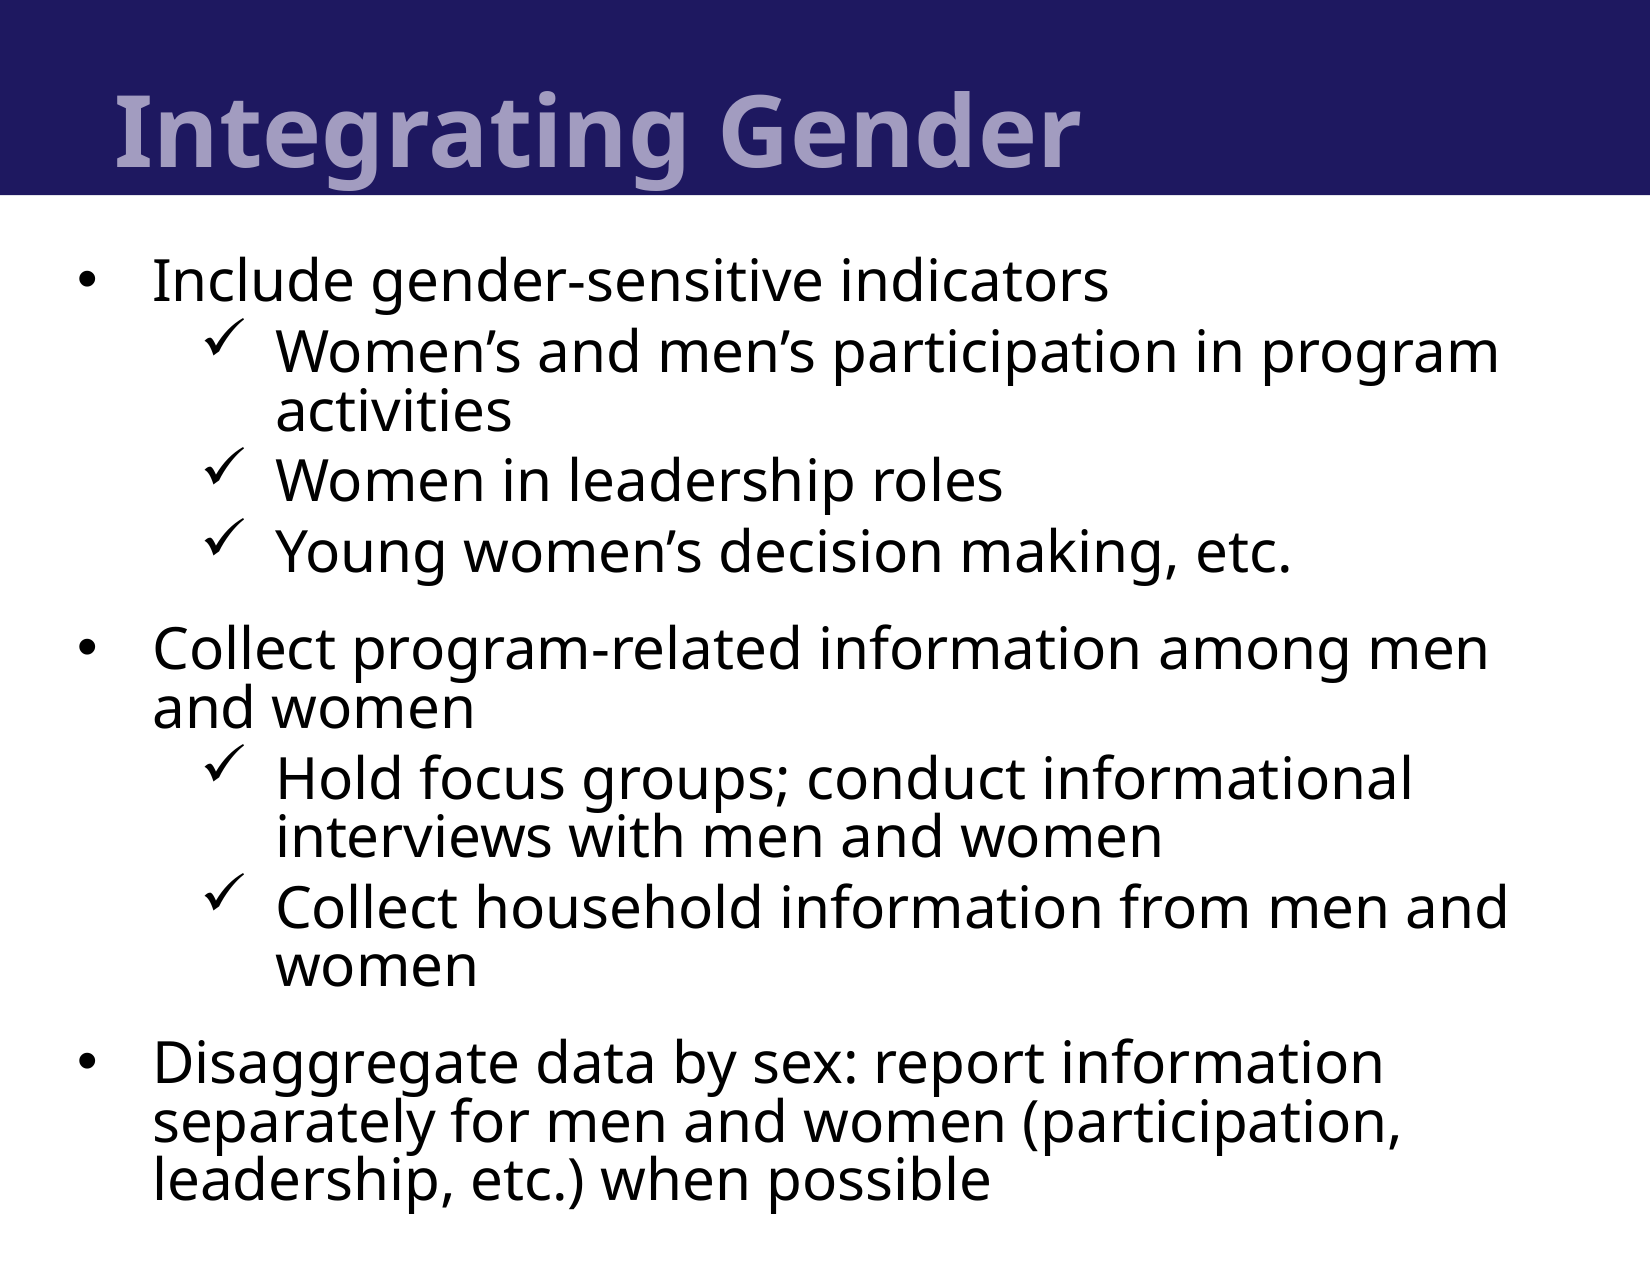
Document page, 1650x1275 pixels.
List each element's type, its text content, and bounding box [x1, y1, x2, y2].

list Include gender-sensitive indicators Women’s and men’s participation in program activities Women in leadership roles Young women’s decision making, etc. Collect program-related information among men and women Hold focus groups; conduct informational interviews with men and women Collect household information from men and women Disaggregate data by sex: report information separately for men and women (participation, leadership, etc.) when possible [62, 247, 1575, 1213]
title Integrating Gender [100, 60, 1524, 247]
